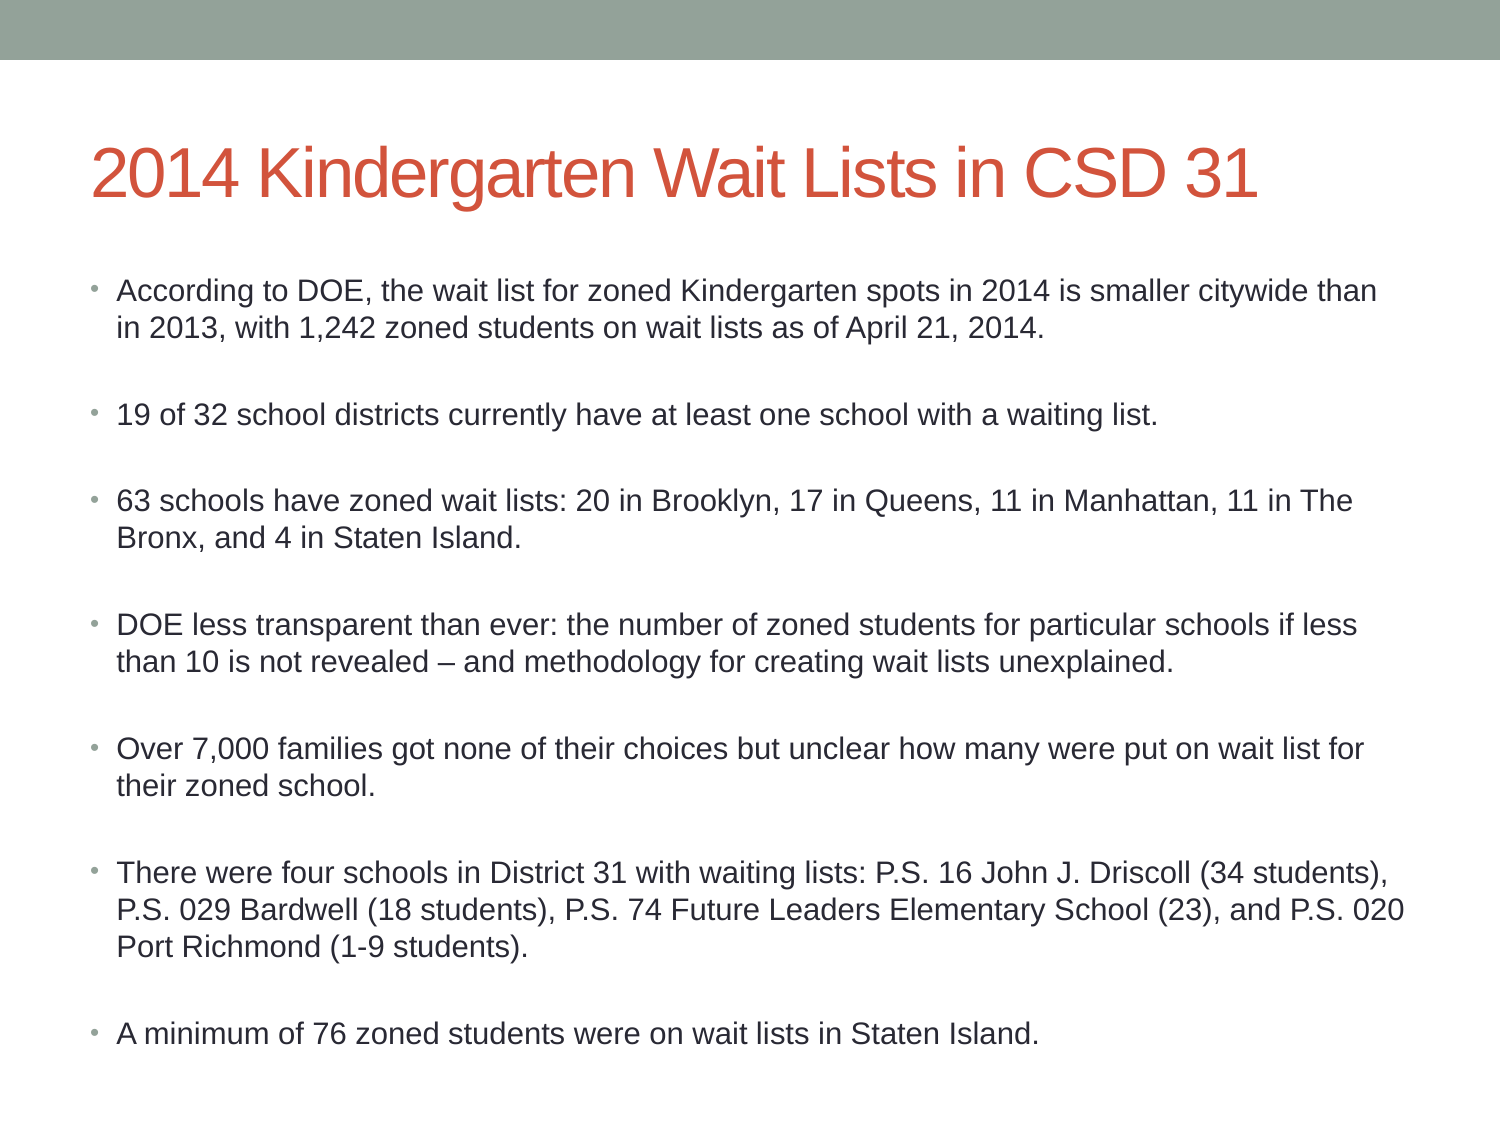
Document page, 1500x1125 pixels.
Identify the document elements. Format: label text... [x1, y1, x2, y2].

title 2014 Kindergarten Wait Lists in CSD 31 [75, 87, 1425, 250]
list According to DOE, the wait list for zoned Kindergarten spots in 2014 is smaller citywide than in 2013, with 1,242 zoned students on wait lists as of April 21, 2014. 19 of 32 school districts currently have at least one school with a waiting list. 63 schools have zoned wait lists: 20 in Brooklyn, 17 in Queens, 11 in Manhattan, 11 in The Bronx, and 4 in Staten Island. DOE less transparent than ever: the number of zoned students for particular schools if less than 10 is not revealed – and methodology for creating wait lists unexplained. Over 7,000 families got none of their choices but unclear how many were put on wait list for their zoned school. There were four schools in District 31 with waiting lists: P.S. 16 John J. Driscoll (34 students), P.S. 029 Bardwell (18 students), P.S. 74 Future Leaders Elementary School (23), and P.S. 020 Port Richmond (1-9 students). A minimum of 76 zoned students were on wait lists in Staten Island. [75, 262, 1425, 1063]
